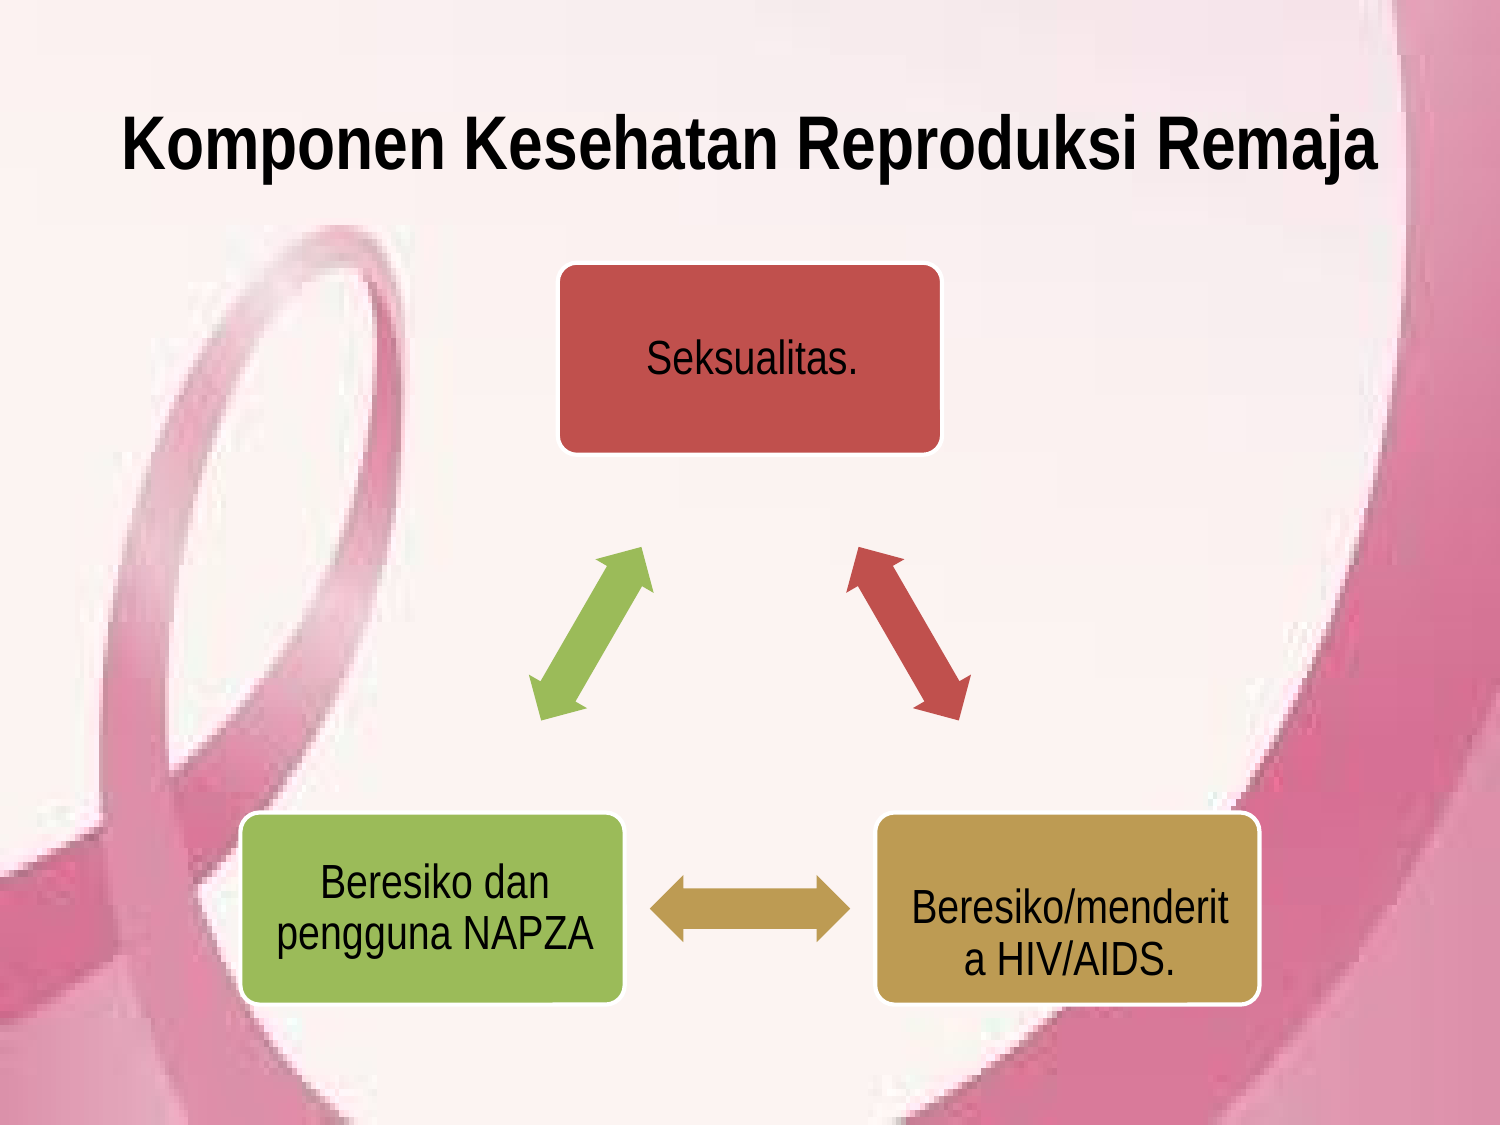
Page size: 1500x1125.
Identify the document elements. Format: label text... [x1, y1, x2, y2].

title Komponen Kesehatan Reproduksi Remaja [75, 45, 1425, 233]
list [74, 262, 1426, 1006]
picture [0, 0, 1500, 1125]
